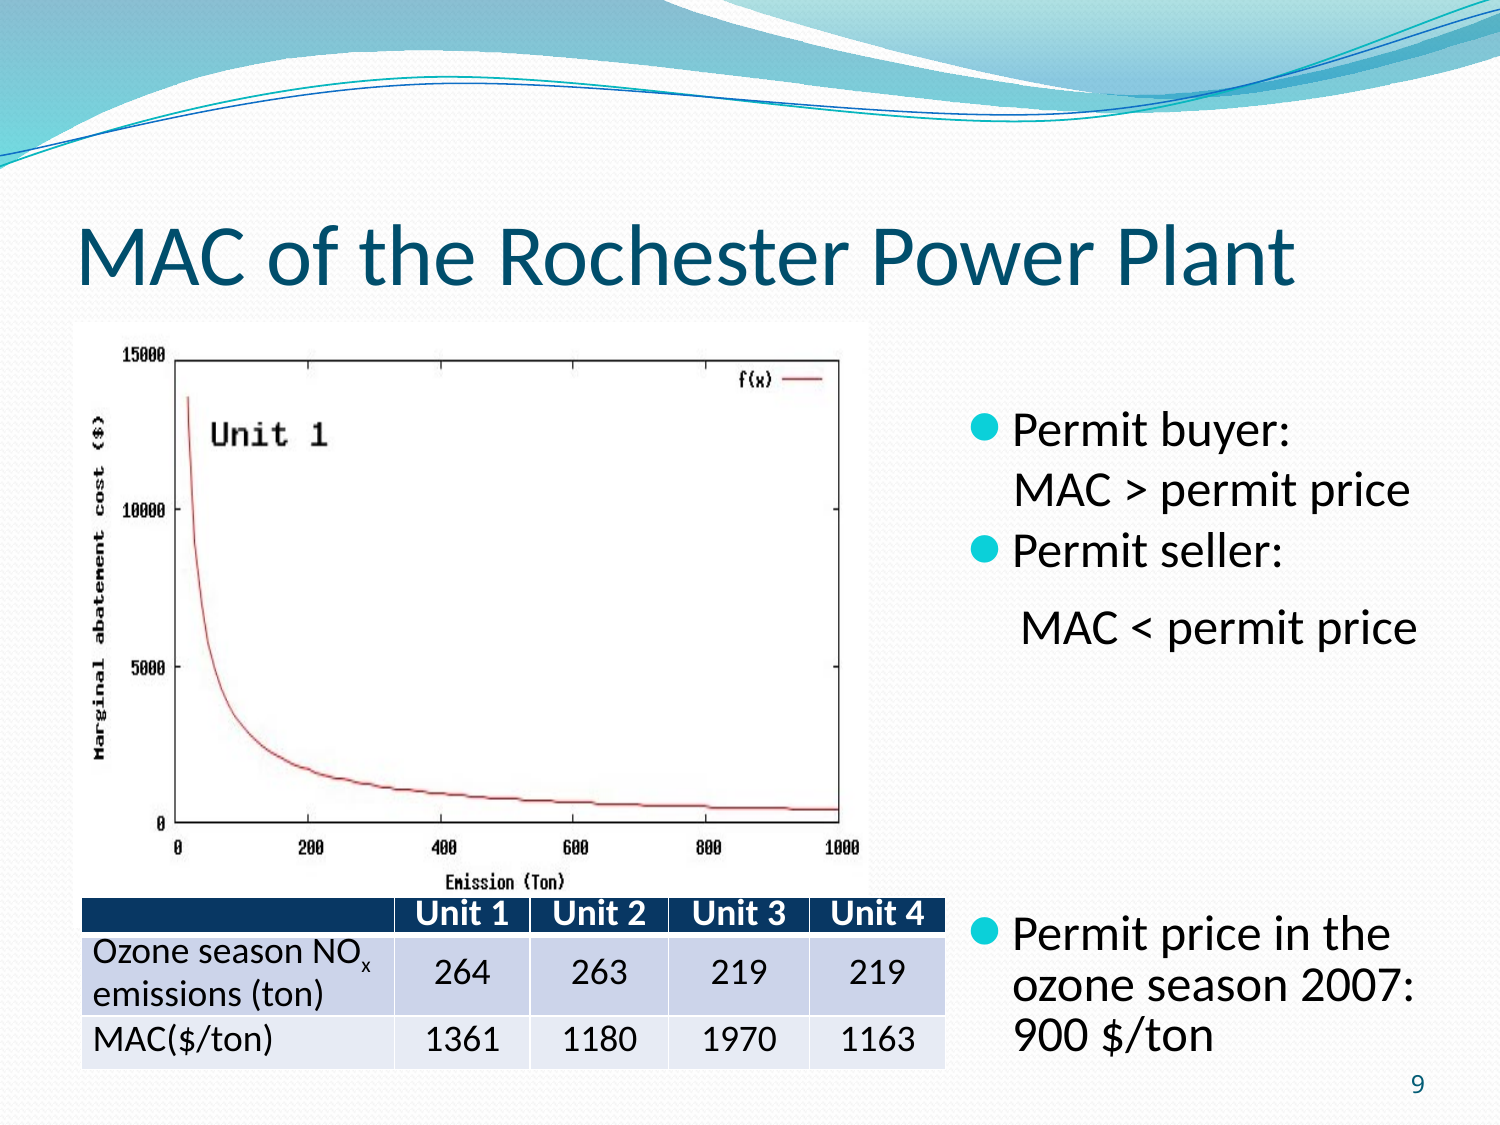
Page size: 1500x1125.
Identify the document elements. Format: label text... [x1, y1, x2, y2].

table_cell 1361 [395, 1017, 529, 1069]
table_cell 264 [395, 938, 529, 1015]
table_cell 219 [810, 938, 945, 1015]
list Permit buyer: MAC > permit price Permit seller: MAC < permit price Permit price in the ozone season 2007: 900 $/ton [952, 400, 1465, 1077]
table_cell 1970 [669, 1017, 809, 1069]
table_header Unit 4 [872, 898, 945, 932]
title MAC of the Rochester Power Plant [75, 115, 1425, 303]
table_cell MAC($/ton) [82, 1017, 394, 1069]
slide_number 9 [1299, 1077, 1425, 1103]
picture [72, 322, 869, 928]
table_cell Ozone season NOx emissions (ton) [82, 938, 394, 1015]
table_cell 1163 [810, 1017, 945, 1069]
table_cell 219 [669, 938, 809, 1015]
table_cell 263 [531, 938, 668, 1015]
table_cell 1180 [531, 1017, 668, 1069]
